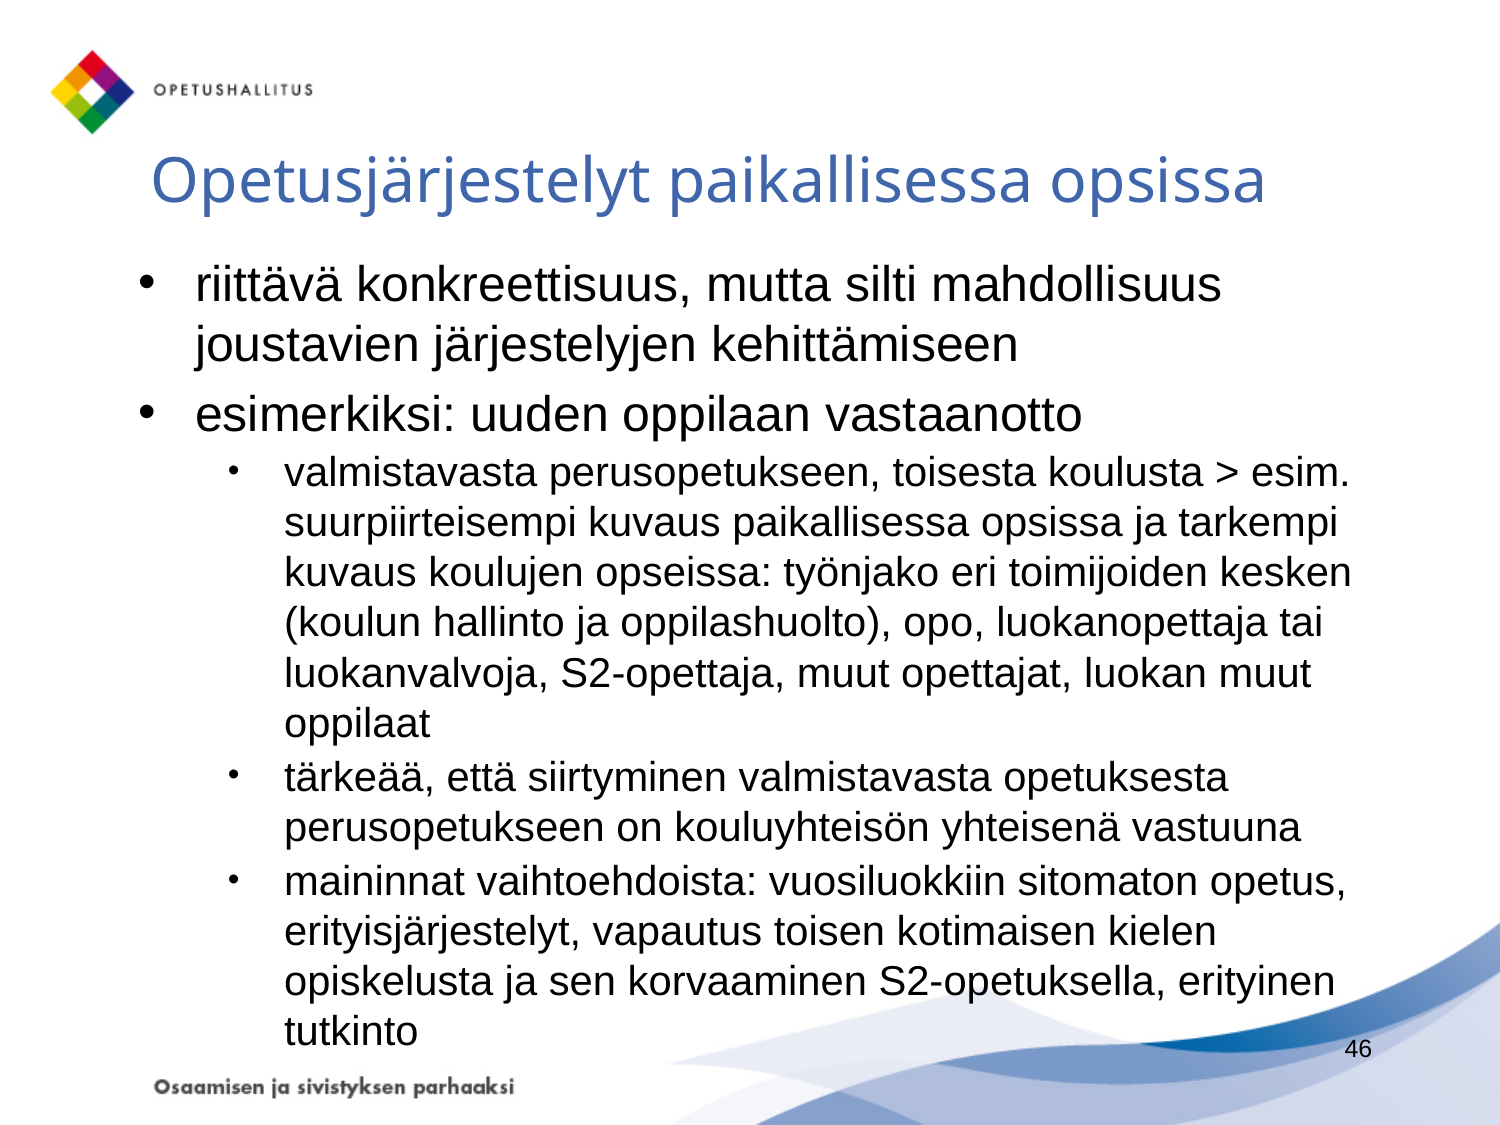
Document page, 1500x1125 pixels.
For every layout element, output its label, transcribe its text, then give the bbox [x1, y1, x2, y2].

list riittävä konkreettisuus, mutta silti mahdollisuus joustavien järjestelyjen kehittämiseen esimerkiksi: uuden oppilaan vastaanotto valmistavasta perusopetukseen, toisesta koulusta > esim. suurpiirteisempi kuvaus paikallisessa opsissa ja tarkempi kuvaus koulujen opseissa: työnjako eri toimijoiden kesken (koulun hallinto ja oppilashuolto), opo, luokanopettaja tai luokanvalvoja, S2-opettaja, muut opettajat, luokan muut oppilaat tärkeää, että siirtyminen valmistavasta opetuksesta perusopetukseen on kouluyhteisön yhteisenä vastuuna maininnat vaihtoehdoista: vuosiluokkiin sitomaton opetus, erityisjärjestelyt, vapautus toisen kotimaisen kielen opiskelusta ja sen korvaaminen S2-opetuksella, erityinen tutkinto [123, 243, 1413, 990]
footer [512, 1024, 988, 1101]
slide_number 46 [1074, 1024, 1388, 1101]
title Opetusjärjestelyt paikallisessa opsissa [135, 90, 1423, 266]
picture [0, 0, 1500, 1125]
